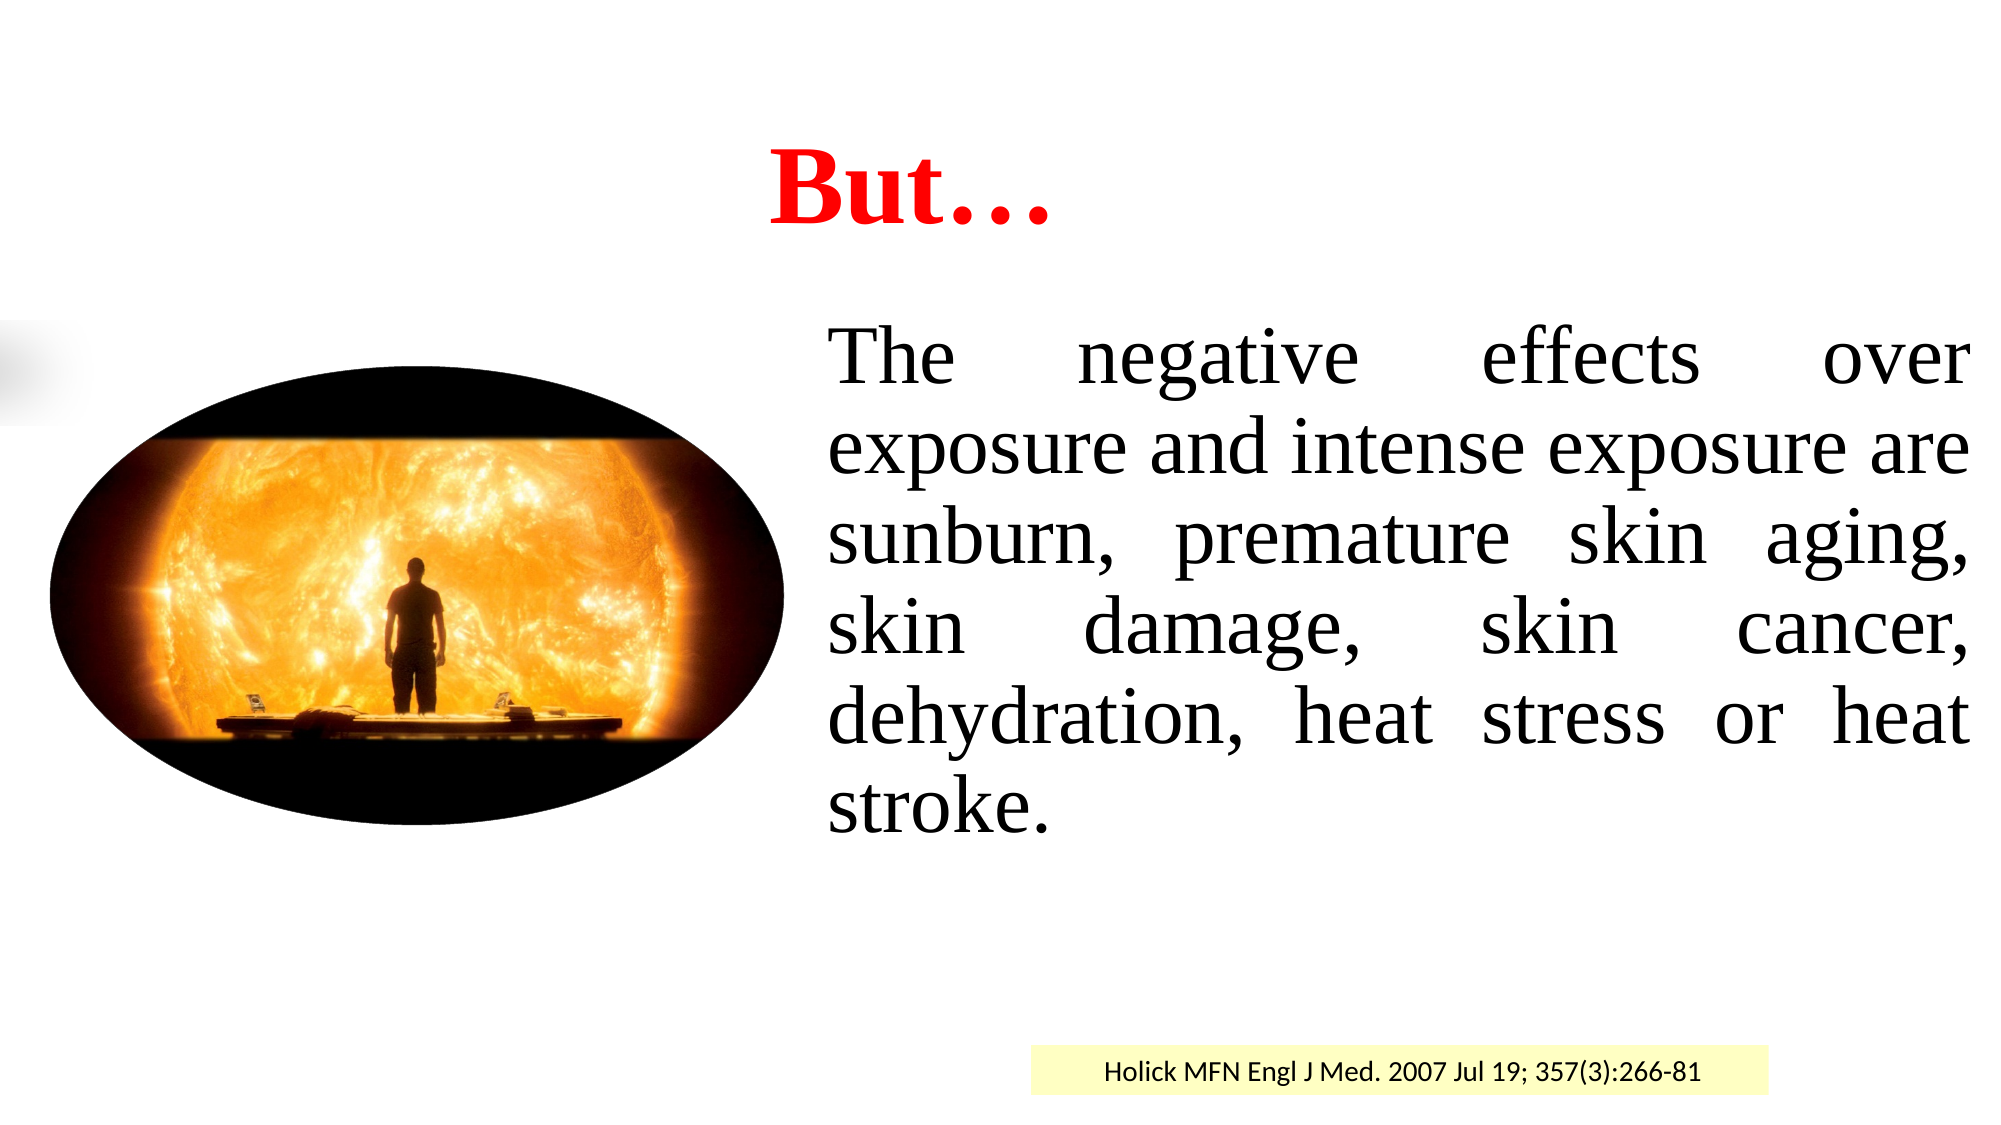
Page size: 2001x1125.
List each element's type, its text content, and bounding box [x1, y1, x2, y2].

title But… [0, 92, 1100, 283]
text_box Holick MFN Engl J Med. 2007 Jul 19; 357(3):266-81 [1031, 1045, 1769, 1095]
list The negative effects over exposure and intense exposure are sunburn, premature skin aging, skin damage, skin cancer, dehydration, heat stress or heat stroke. [812, 237, 1988, 925]
picture [49, 366, 784, 825]
